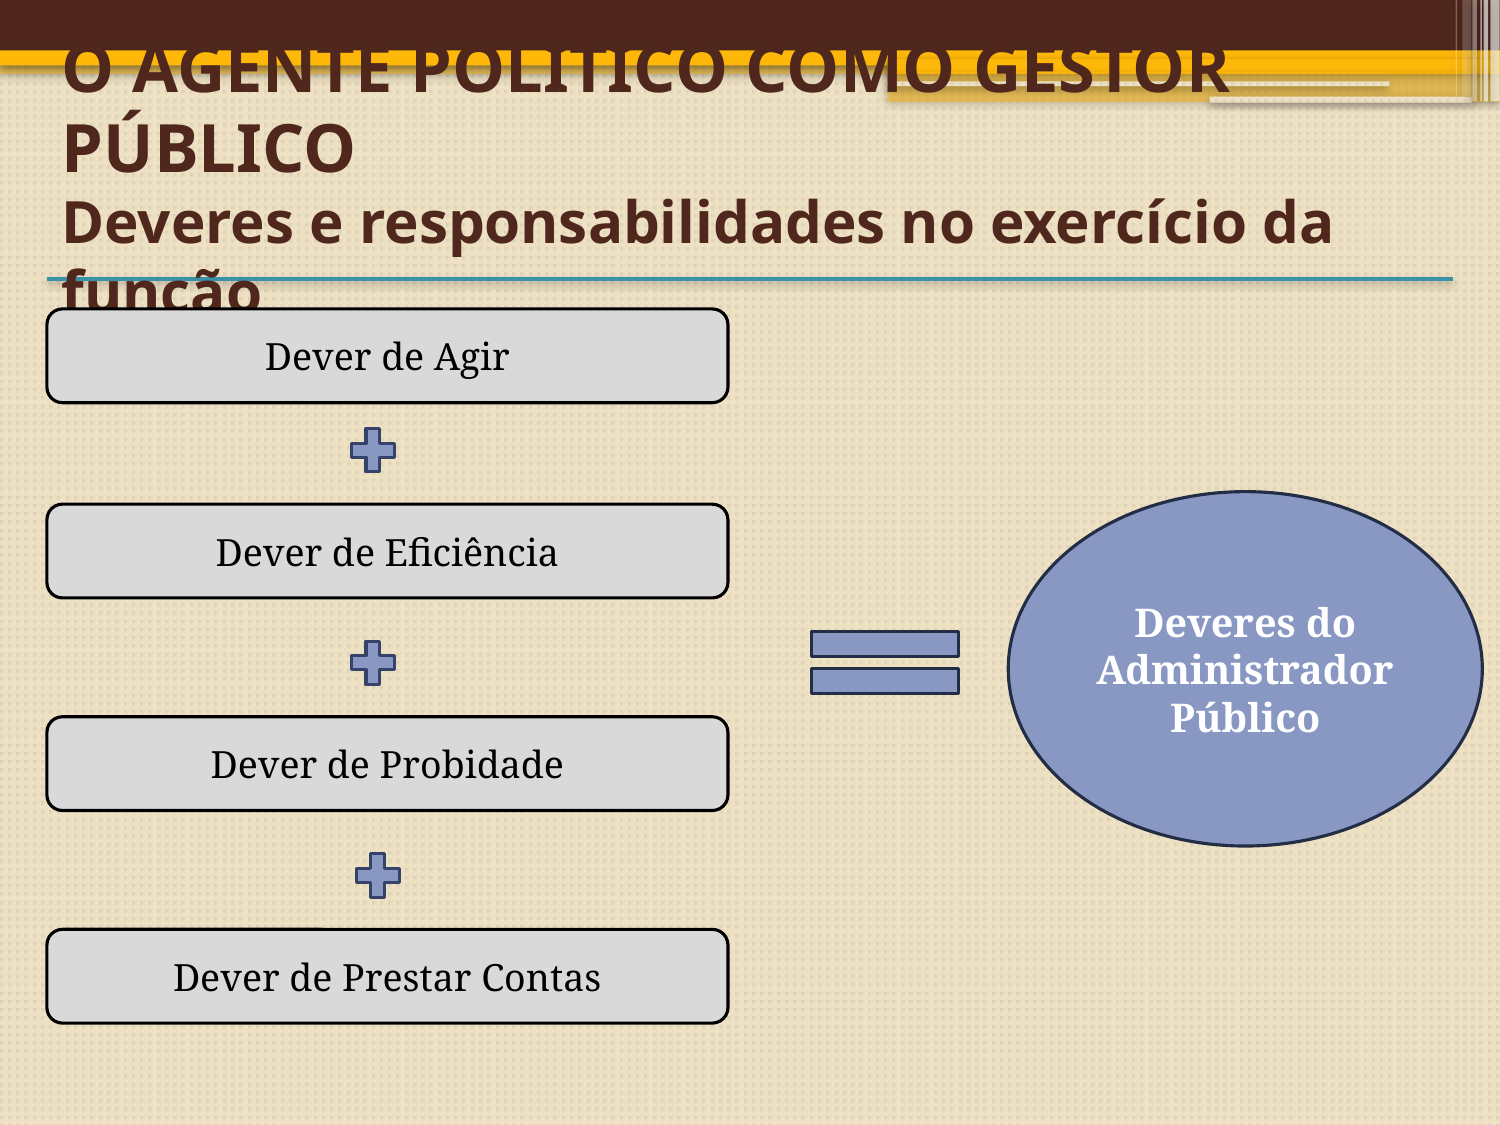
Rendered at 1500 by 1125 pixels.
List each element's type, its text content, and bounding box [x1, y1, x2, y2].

text_box [810, 630, 960, 658]
text_box Dever de Prestar Contas [45, 927, 730, 1025]
text_box O AGENTE POLÍTICO COMO GESTOR PÚBLICO Deveres e responsabilidades no exercício da função [46, 78, 1500, 273]
text_box [350, 427, 396, 473]
text_box Dever de Probidade [45, 715, 730, 813]
text_box [350, 640, 396, 686]
text_box Dever de Eficiência [45, 502, 730, 600]
text_box Dever de Agir [45, 307, 730, 405]
text_box [355, 852, 401, 899]
text_box [810, 667, 960, 695]
text_box Deveres do Administrador Público [1006, 490, 1484, 848]
